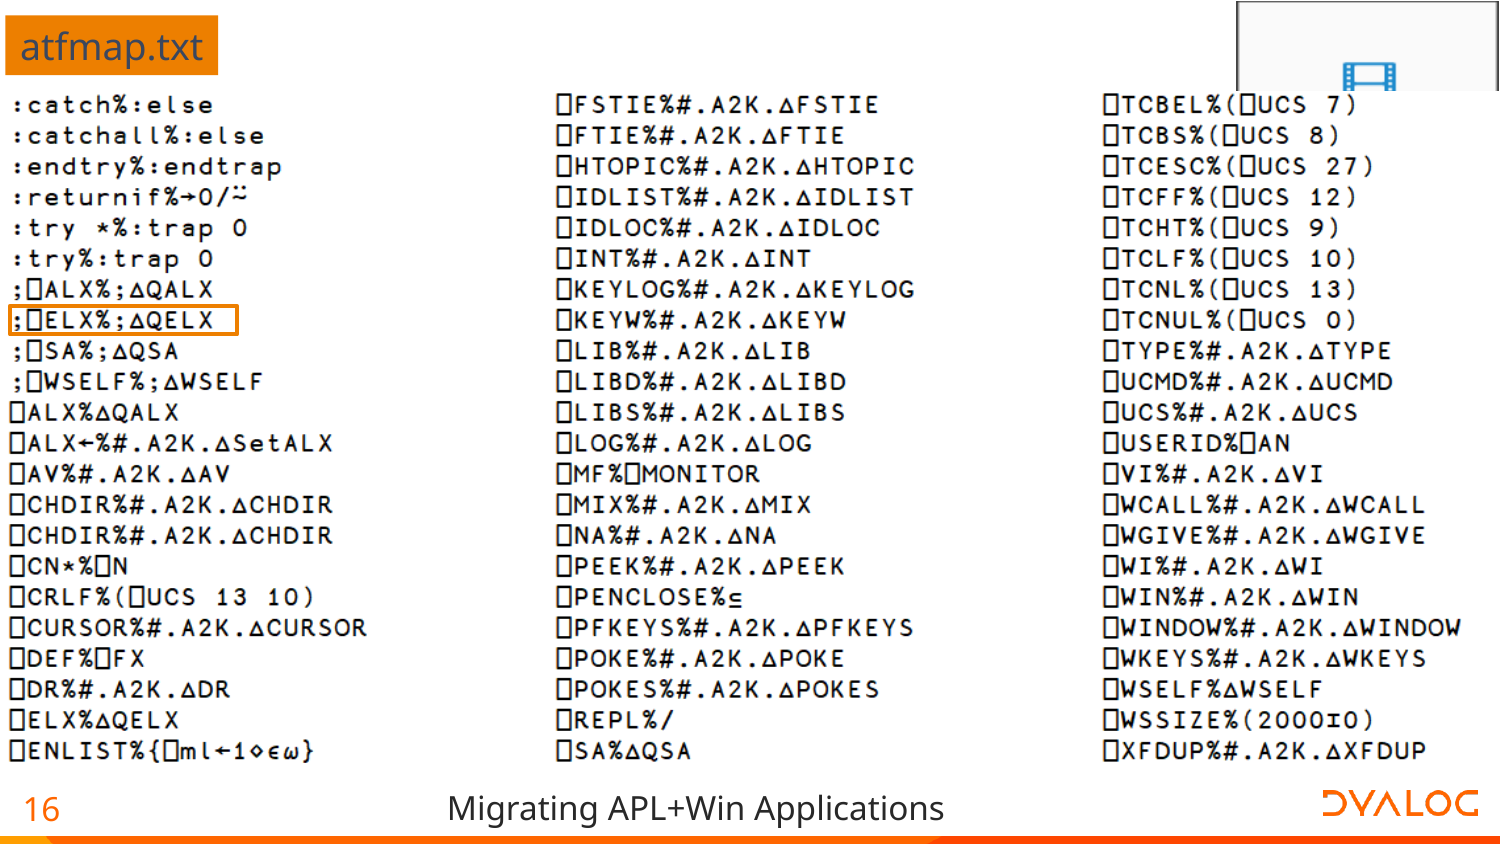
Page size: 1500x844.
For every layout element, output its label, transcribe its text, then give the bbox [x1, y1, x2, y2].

picture [0, 836, 1500, 844]
text_box atfmap.txt [5, 15, 219, 76]
picture [0, 91, 1500, 779]
picture [1323, 790, 1478, 816]
